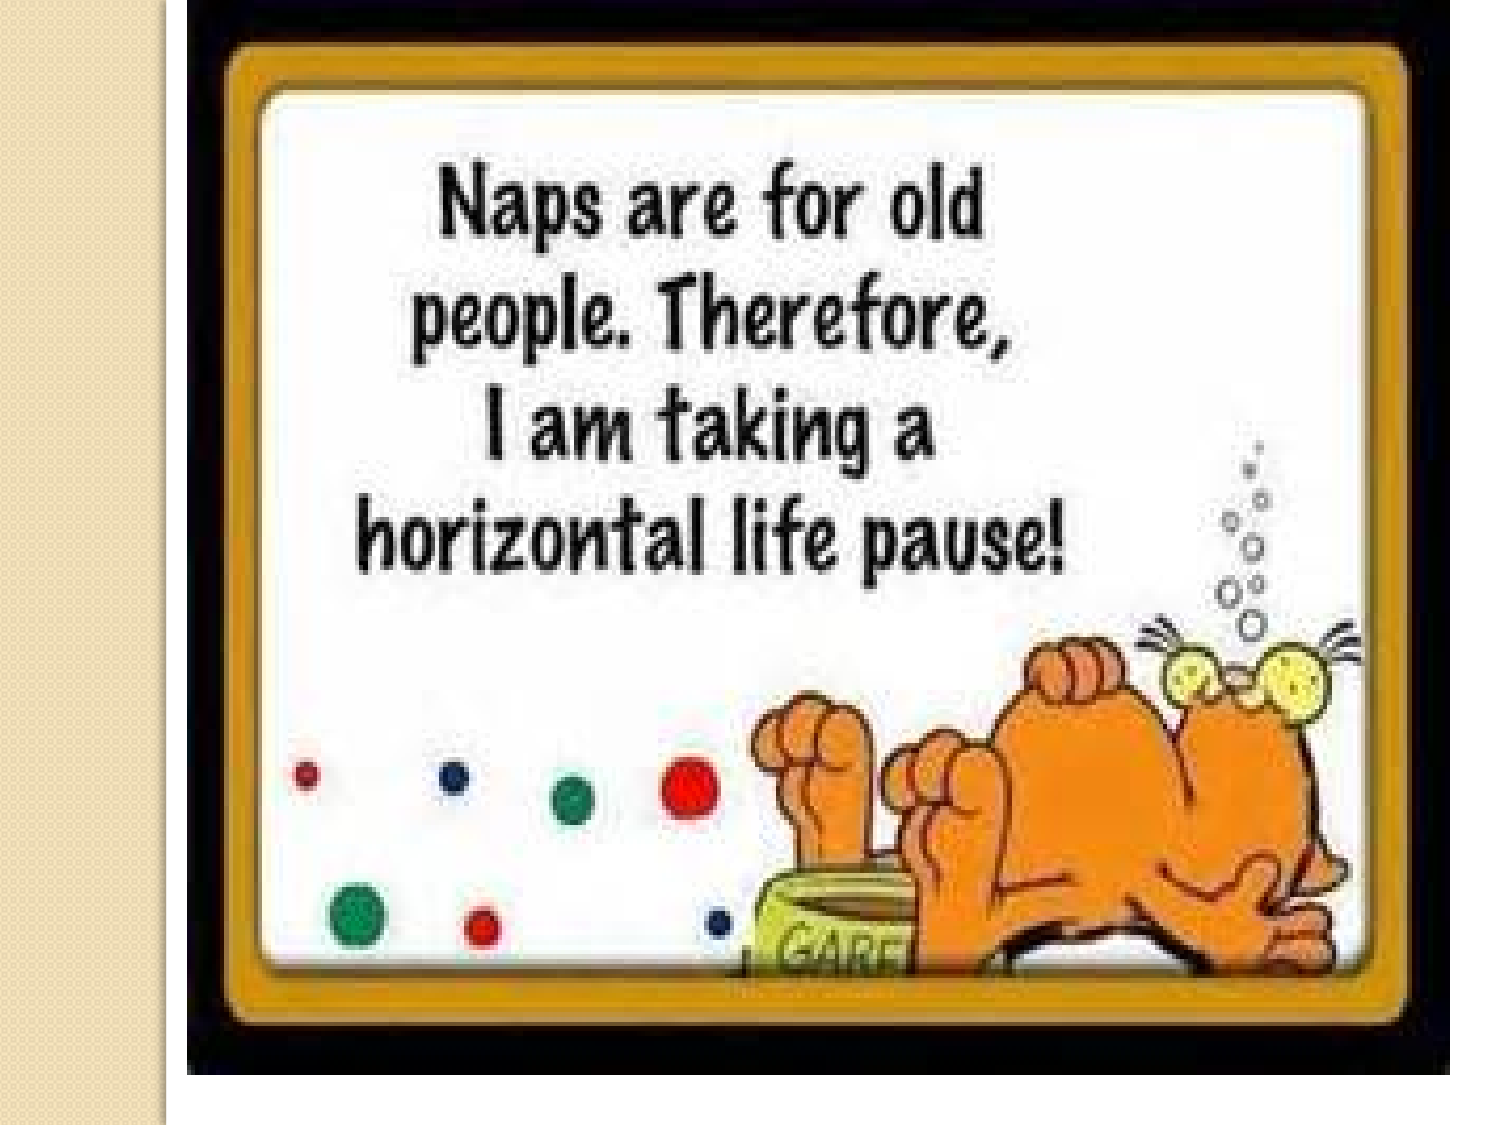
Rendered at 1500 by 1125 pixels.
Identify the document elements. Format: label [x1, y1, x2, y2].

picture [187, 0, 1451, 1076]
